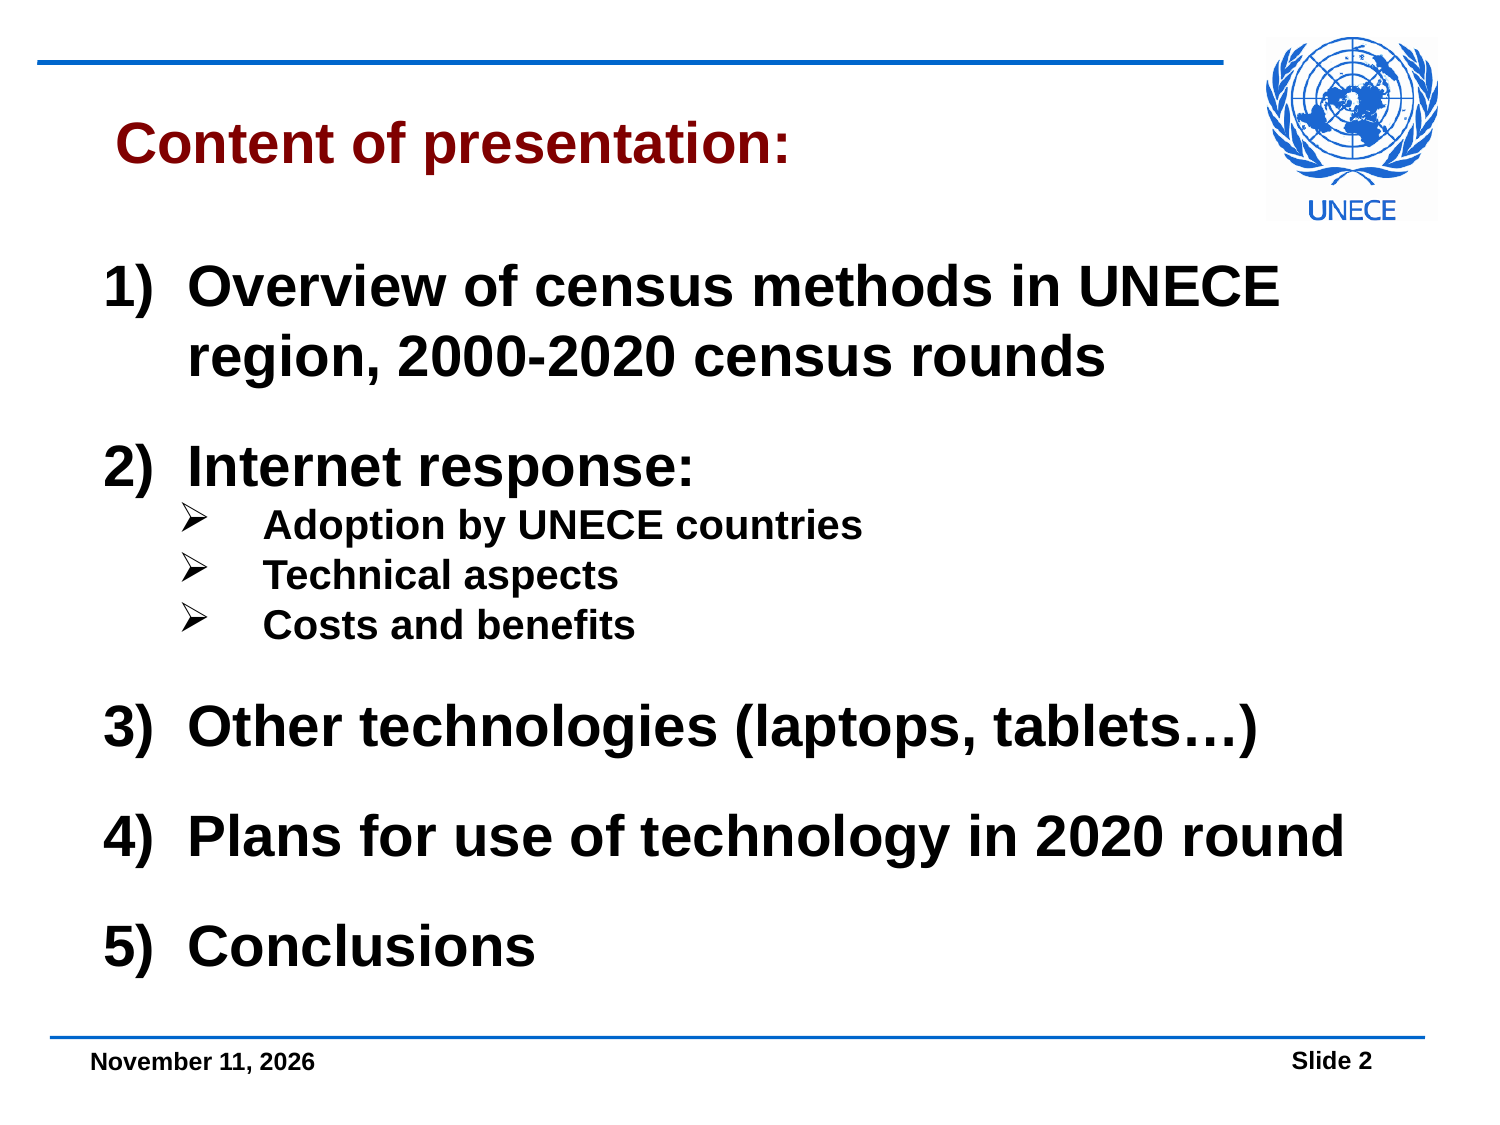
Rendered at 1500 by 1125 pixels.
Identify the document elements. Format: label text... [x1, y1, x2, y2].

picture [1266, 37, 1438, 221]
text_box Overview of census methods in UNECE region, 2000-2020 census rounds Internet response: Adoption by UNECE countries Technical aspects Costs and benefits Other technologies (laptops, tablets…) Plans for use of technology in 2020 round Conclusions [88, 302, 1400, 1024]
title Content of presentation: [100, 66, 1313, 214]
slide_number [75, 1037, 388, 1113]
